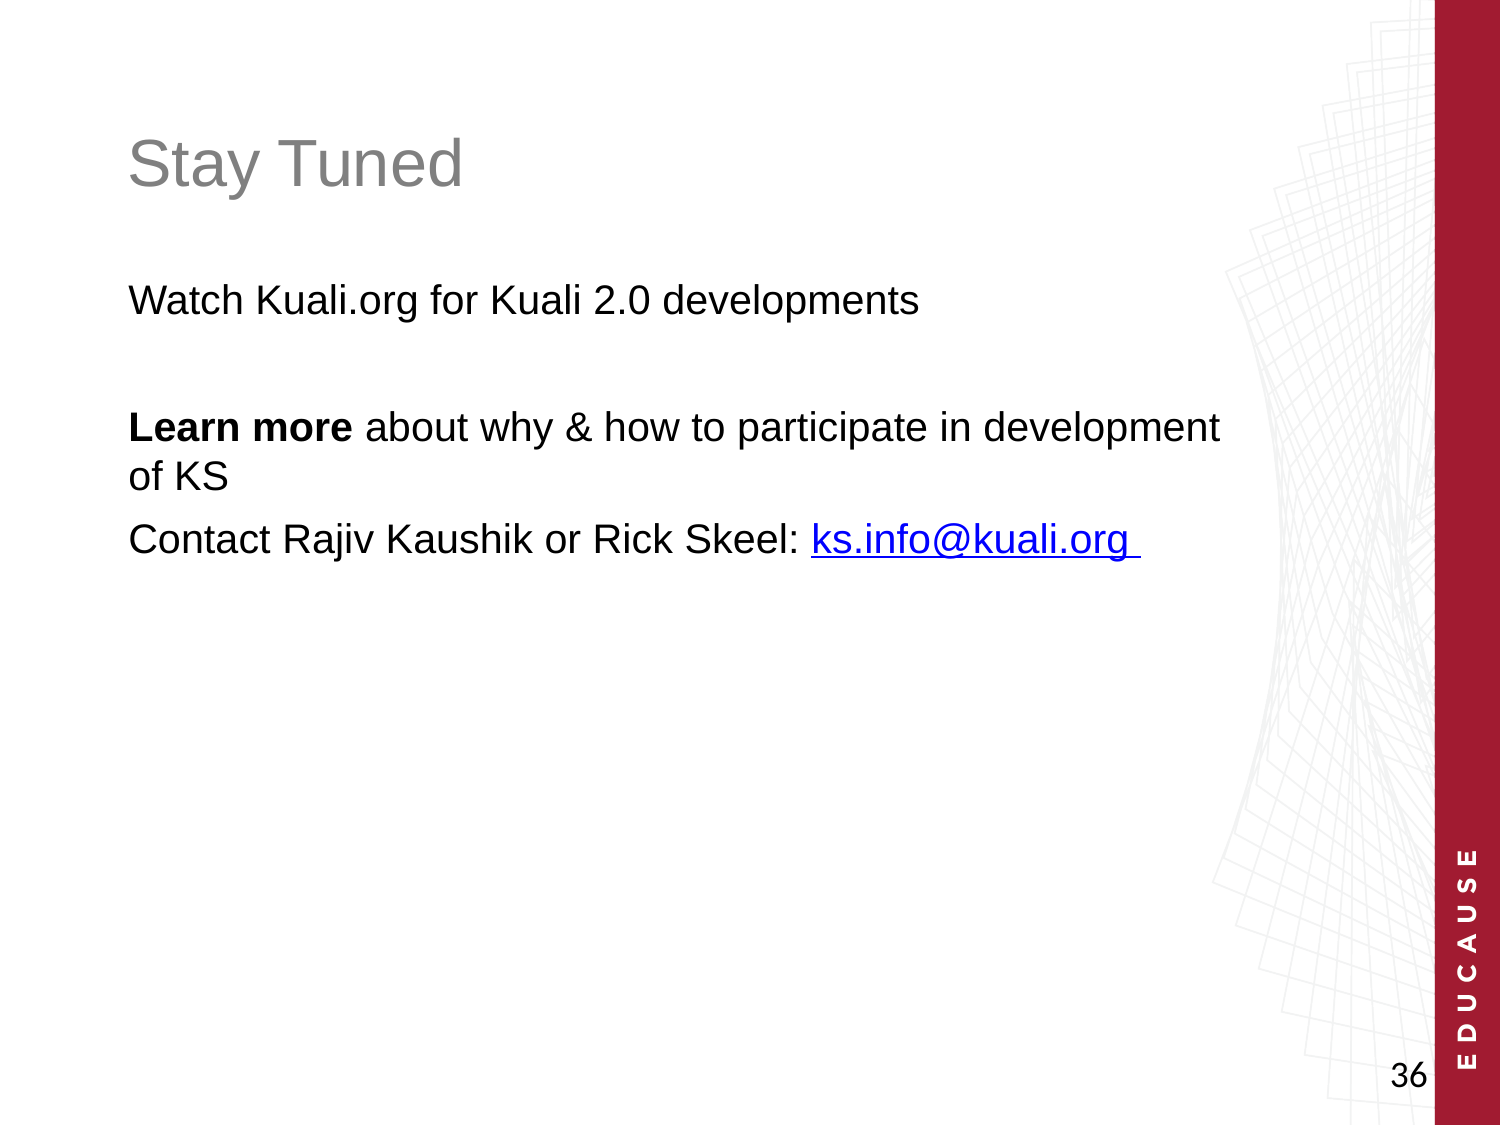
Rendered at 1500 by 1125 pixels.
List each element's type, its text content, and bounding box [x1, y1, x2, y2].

title Stay Tuned [112, 112, 1325, 233]
slide_number 36 [1374, 1042, 1500, 1103]
text_box Watch Kuali.org for Kuali 2.0 developments Learn more about why & how to participate in development of KS Contact Rajiv Kaushik or Rick Skeel: ks.info@kuali.org [113, 219, 1242, 573]
picture [0, 0, 1500, 1125]
